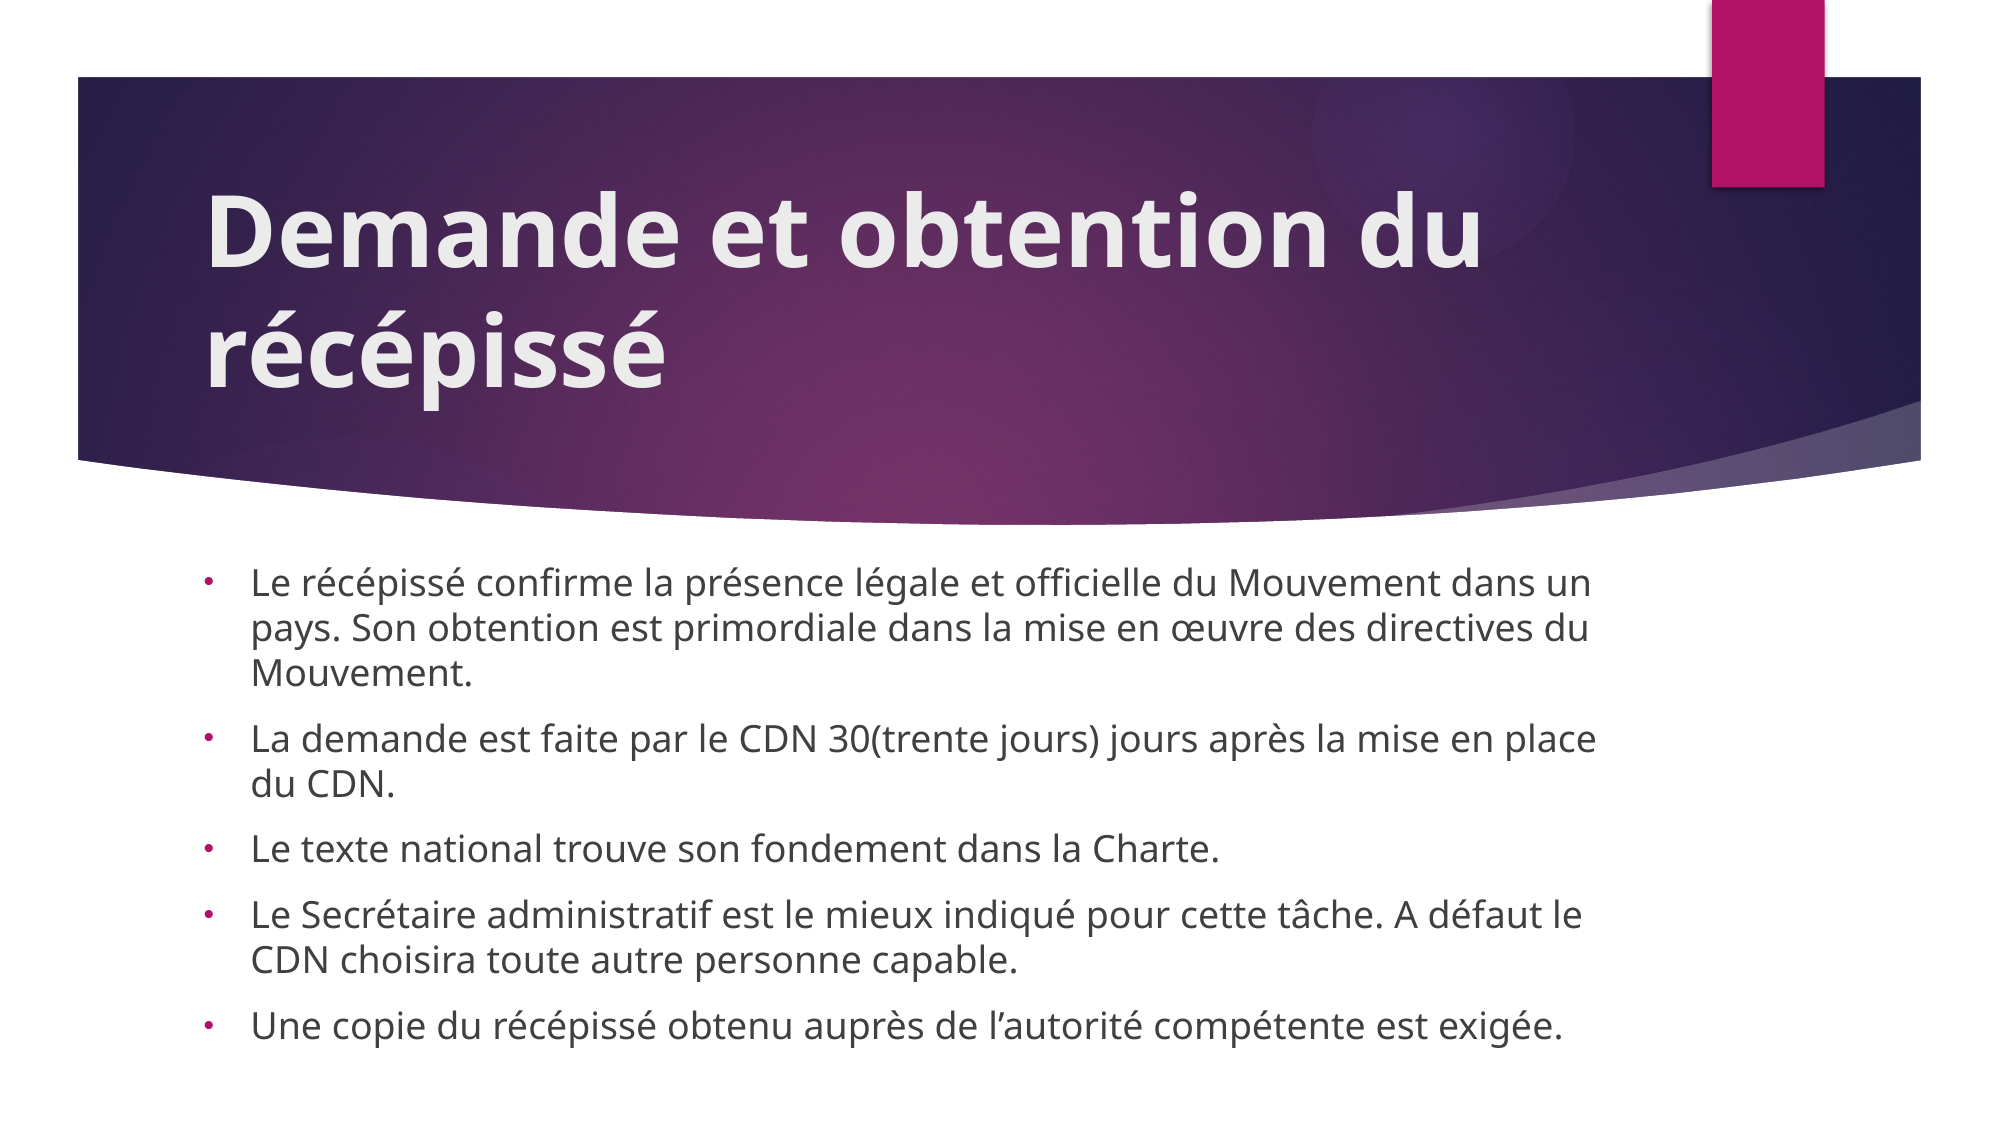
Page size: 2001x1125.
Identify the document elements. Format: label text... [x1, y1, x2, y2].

list Le récépissé confirme la présence légale et officielle du Mouvement dans un pays. Son obtention est primordiale dans la mise en œuvre des directives du Mouvement. La demande est faite par le CDN 30(trente jours) jours après la mise en place du CDN. Le texte national trouve son fondement dans la Charte. Le Secrétaire administratif est le mieux indiqué pour cette tâche. A défaut le CDN choisira toute autre personne capable. Une copie du récépissé obtenu auprès de l’autorité compétente est exigée. [188, 577, 1637, 1095]
title Demande et obtention du récépissé [188, 174, 1638, 400]
